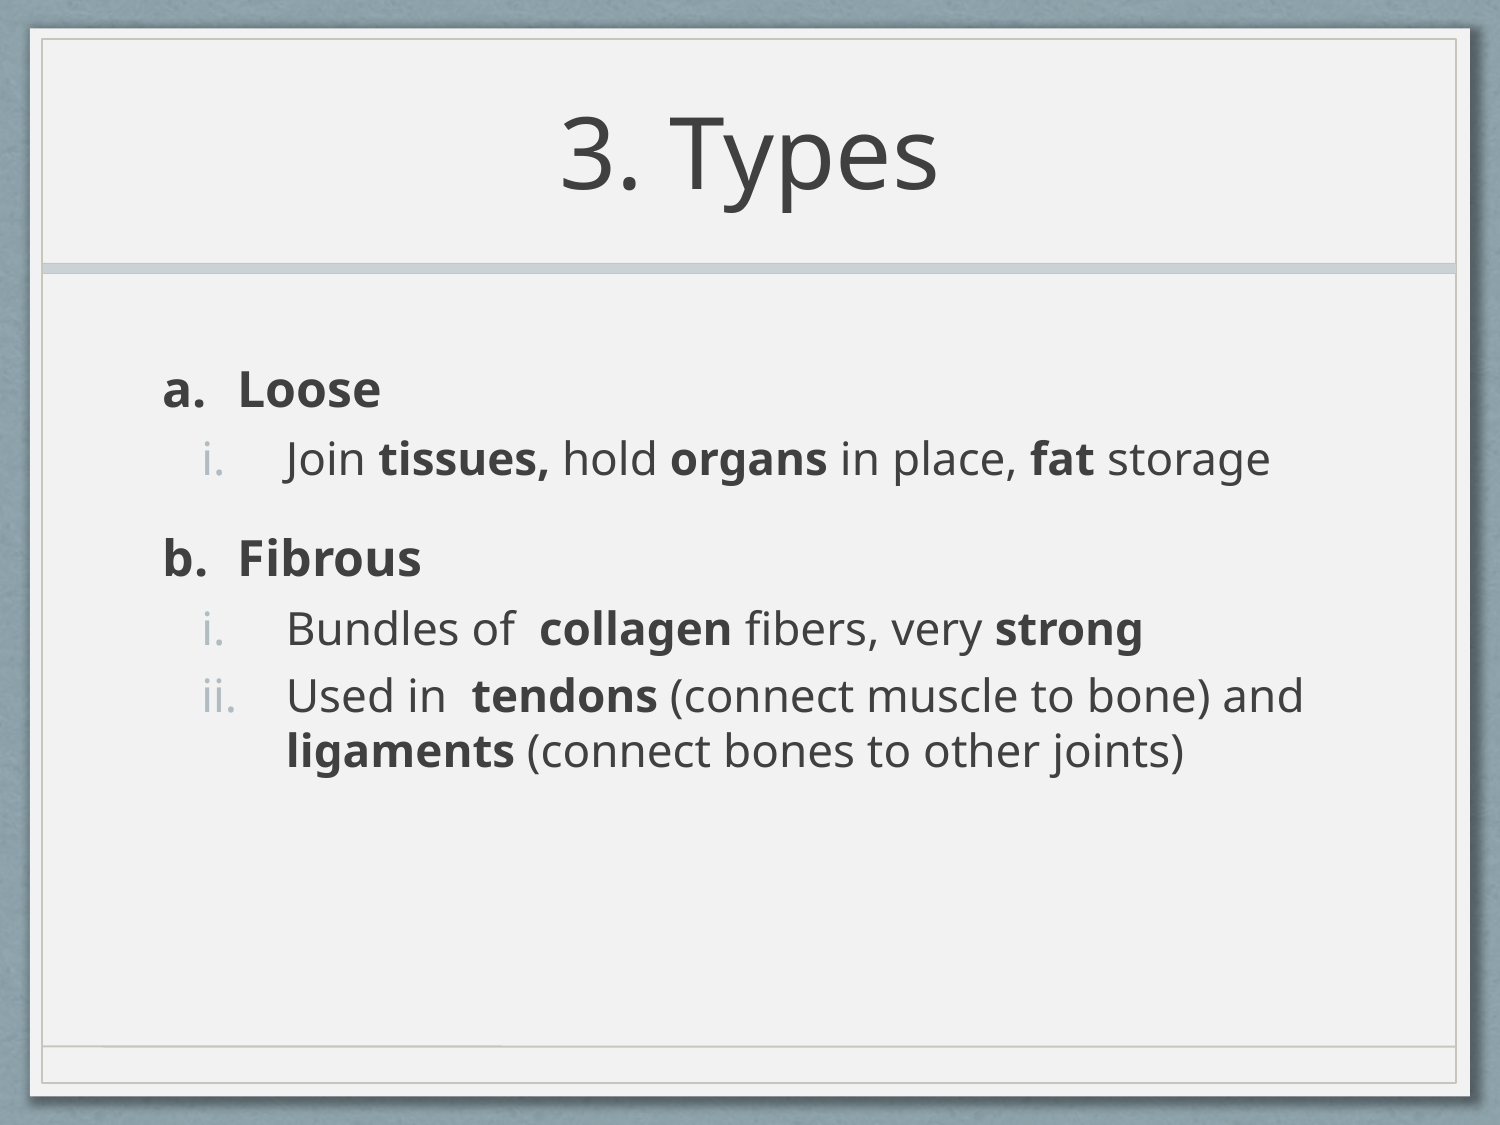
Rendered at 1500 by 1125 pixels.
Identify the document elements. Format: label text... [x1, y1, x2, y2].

list Loose Join tissues, hold organs in place, fat storage Fibrous Bundles of collagen fibers, very strong Used in tendons (connect muscle to bone) and ligaments (connect bones to other joints) [147, 350, 1353, 995]
title 3. Types [147, 40, 1353, 260]
